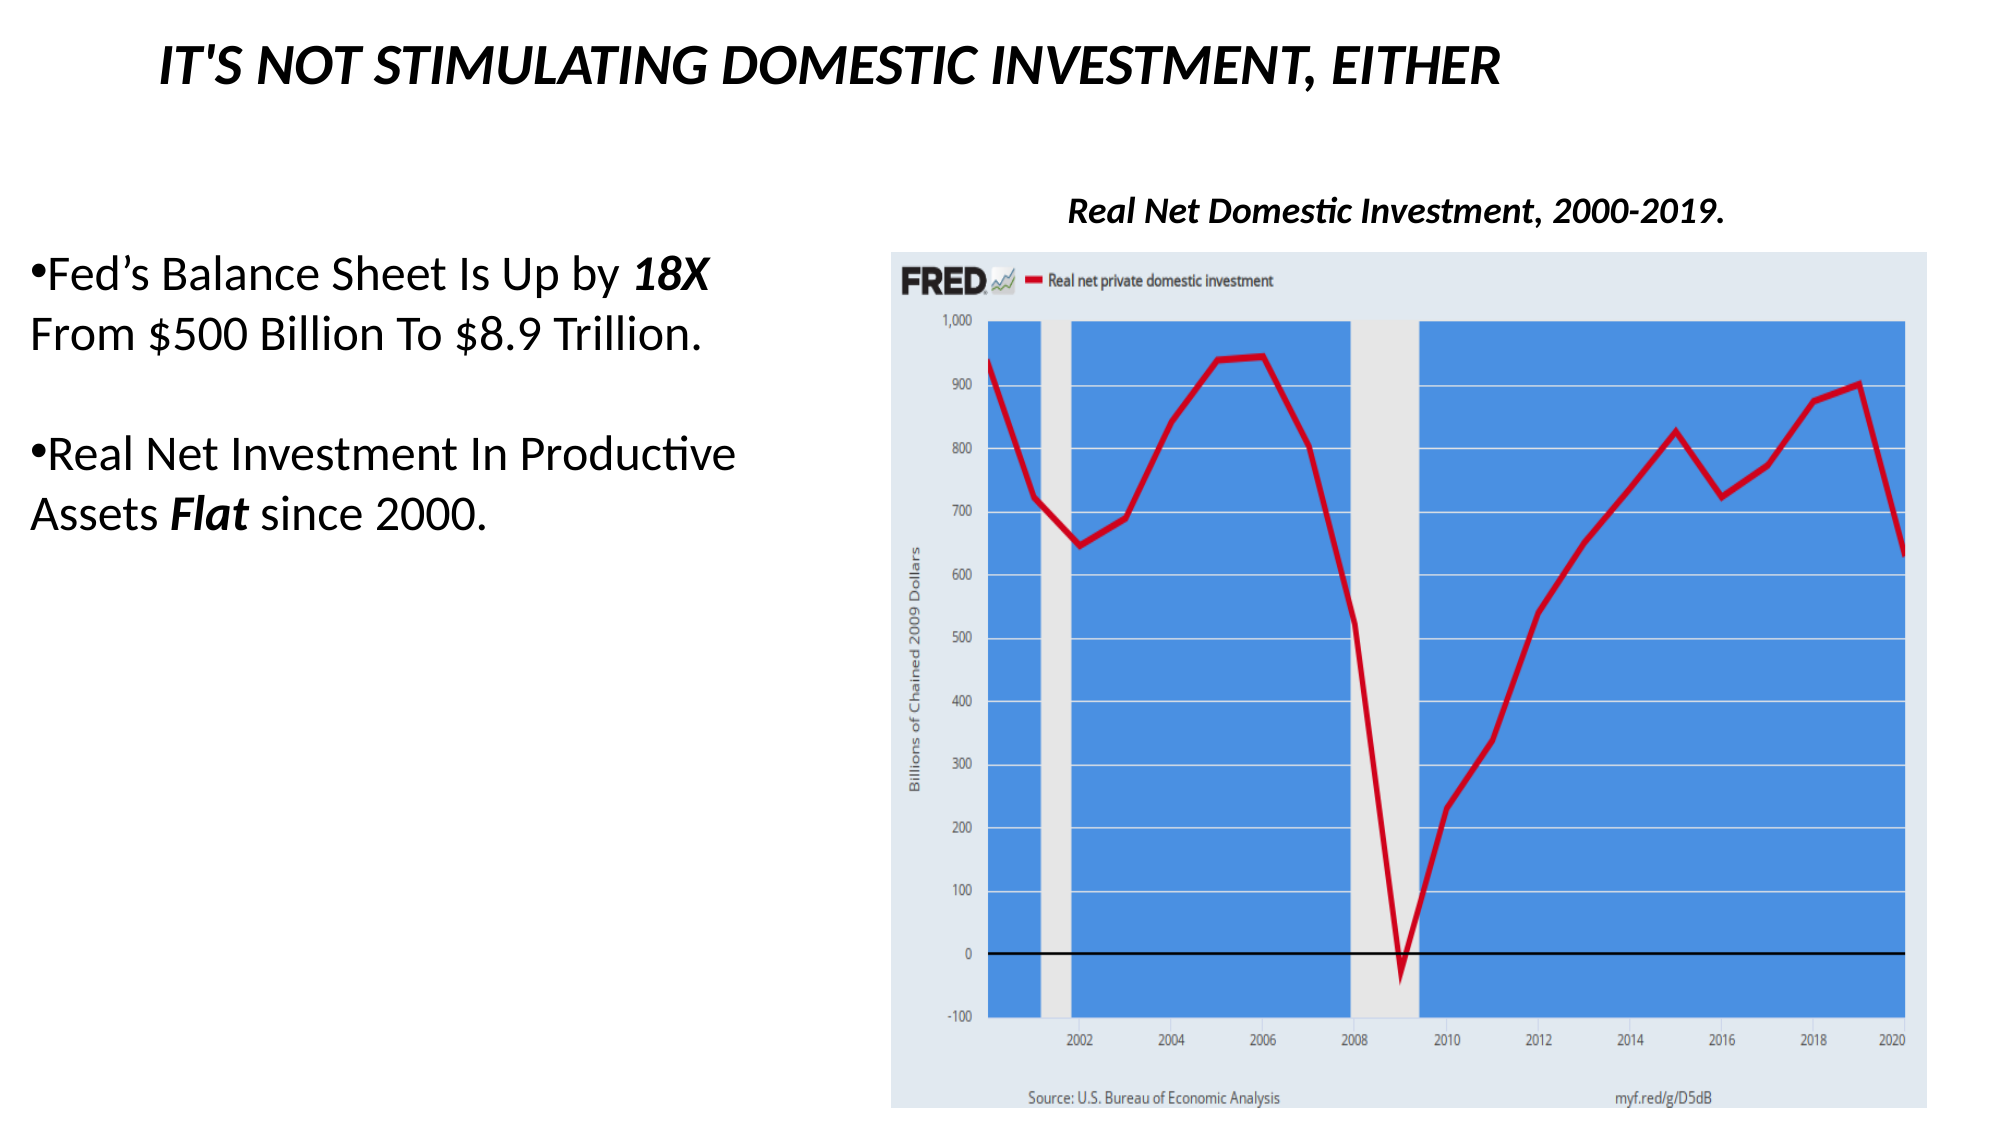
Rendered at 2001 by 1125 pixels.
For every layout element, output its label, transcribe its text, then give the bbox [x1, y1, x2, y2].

text_box Fed’s Balance Sheet Is Up by 18X From $500 Billion To $8.9 Trillion. Real Net Investment In Productive Assets Flat since 2000. [15, 232, 800, 548]
picture [891, 252, 1927, 1108]
text_box IT'S NOT STIMULATING DOMESTIC INVESTMENT, EITHER Real Net Domestic Investment, 2000-2019. [143, 18, 1816, 329]
